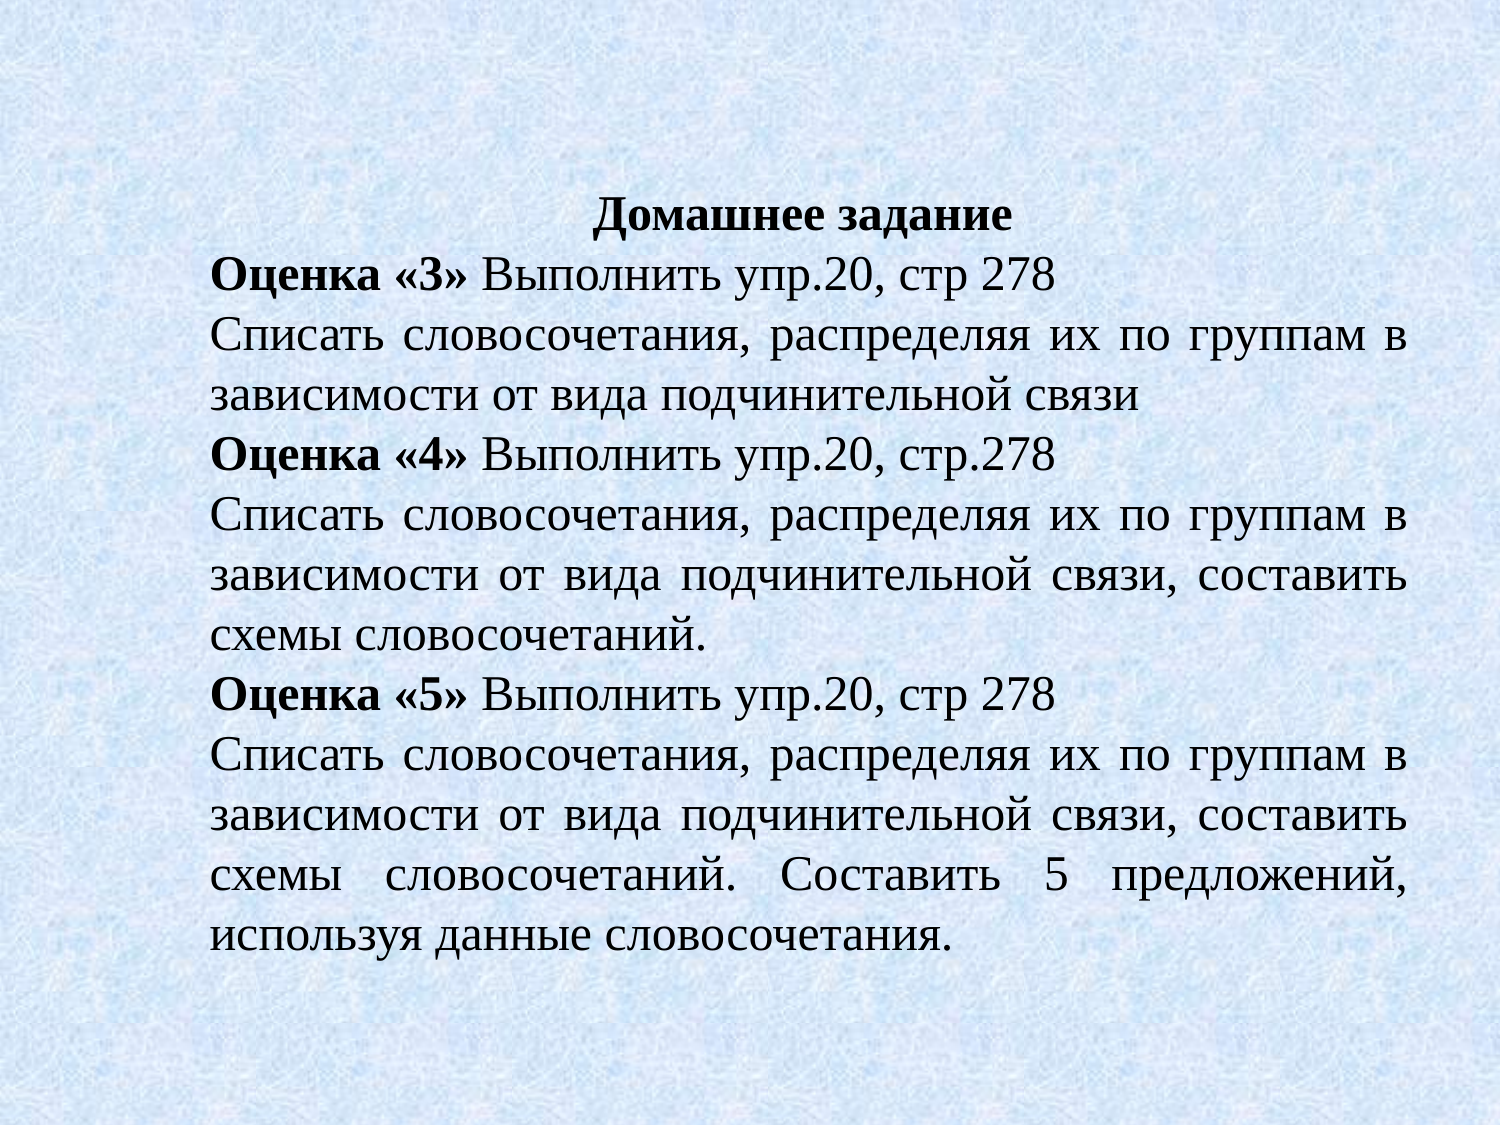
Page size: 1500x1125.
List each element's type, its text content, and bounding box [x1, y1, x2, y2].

picture [0, 0, 1500, 1125]
text_box Домашнее задание Оценка «3» Выполнить упр.20, стр 278 Списать словосочетания, распределяя их по группам в зависимости от вида подчинительной связи Оценка «4» Выполнить упр.20, стр.278 Списать словосочетания, распределяя их по группам в зависимости от вида подчинительной связи, составить схемы словосочетаний. Оценка «5» Выполнить упр.20, стр 278 Списать словосочетания, распределяя их по группам в зависимости от вида подчинительной связи, составить схемы словосочетаний. Составить 5 предложений, используя данные словосочетания. [194, 172, 1424, 968]
